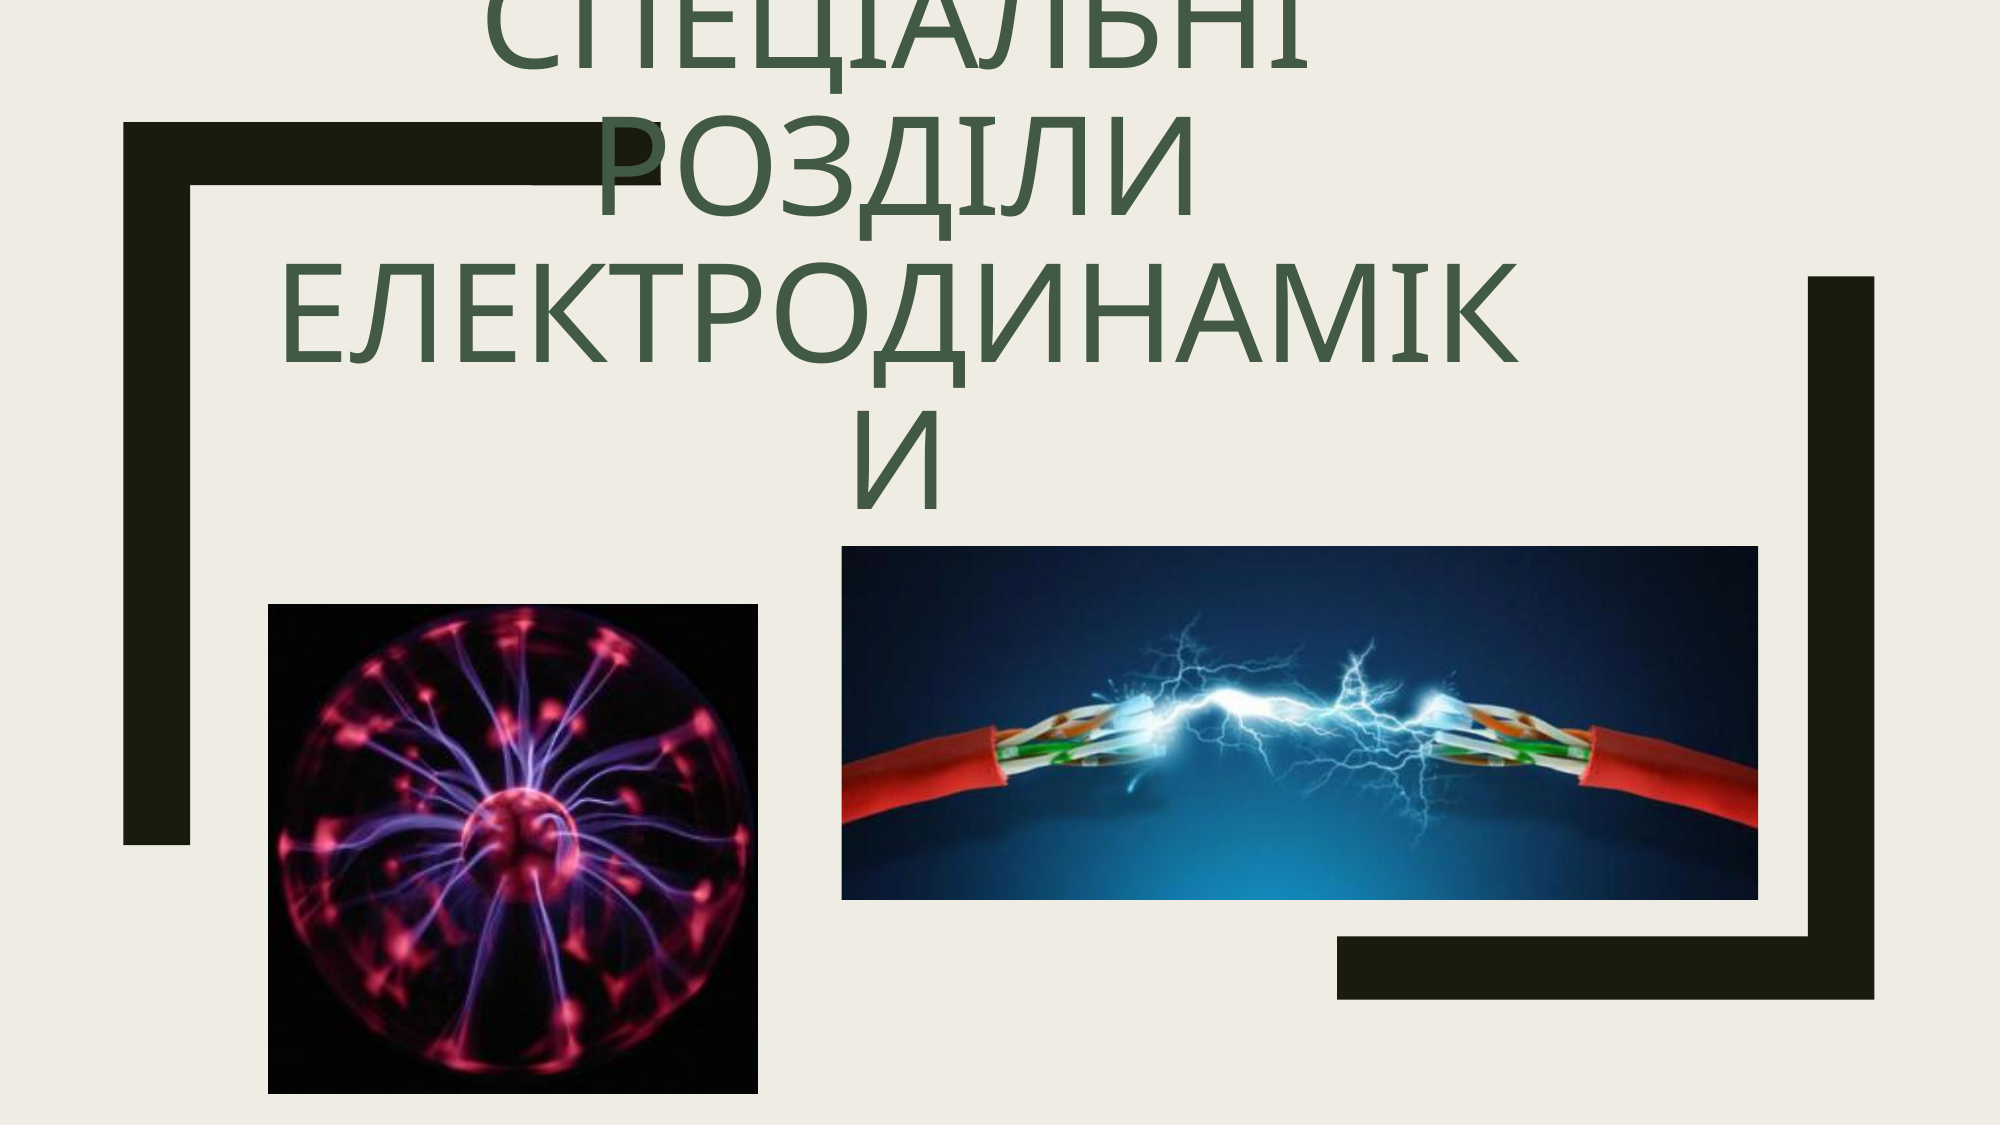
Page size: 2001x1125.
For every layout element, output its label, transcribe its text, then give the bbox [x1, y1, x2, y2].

title Спеціальні розділи електродинаміки [211, 201, 1583, 547]
picture [268, 604, 758, 1094]
picture [841, 545, 1759, 900]
